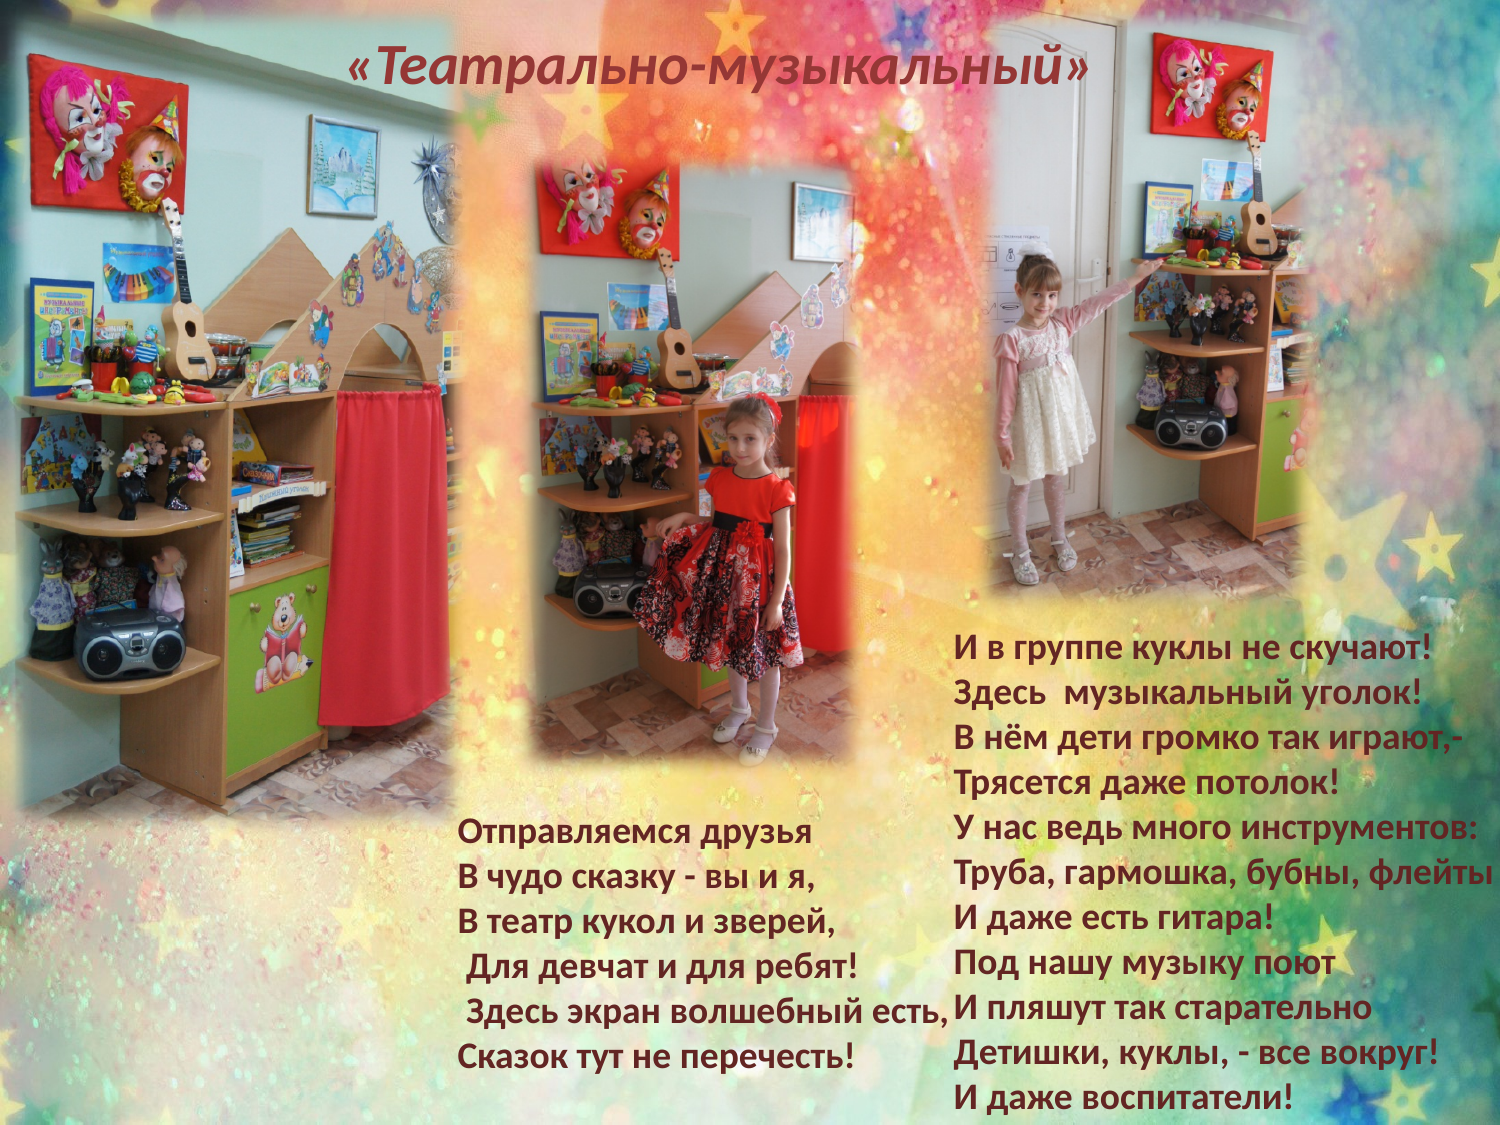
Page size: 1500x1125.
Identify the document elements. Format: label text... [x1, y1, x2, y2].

text_box «Театрально-музыкальный» [474, 19, 966, 104]
picture [0, 0, 1500, 1125]
text_box Отправляемся друзья В чудо сказку - вы и я, В театр кукол и зверей, Для девчат и для ребят! Здесь экран волшебный есть, Сказок тут не перечесть! [442, 798, 1193, 1084]
text_box И в группе куклы не скучают! Здесь музыкальный уголок! В нём дети громко так играют,- Трясется даже потолок! У нас ведь много инструментов: Труба, гармошка, бубны, флейты И даже есть гитара! Под нашу музыку поют И пляшут так старательно Детишки, куклы, - все вокруг! И даже воспитатели! [938, 614, 1500, 1125]
